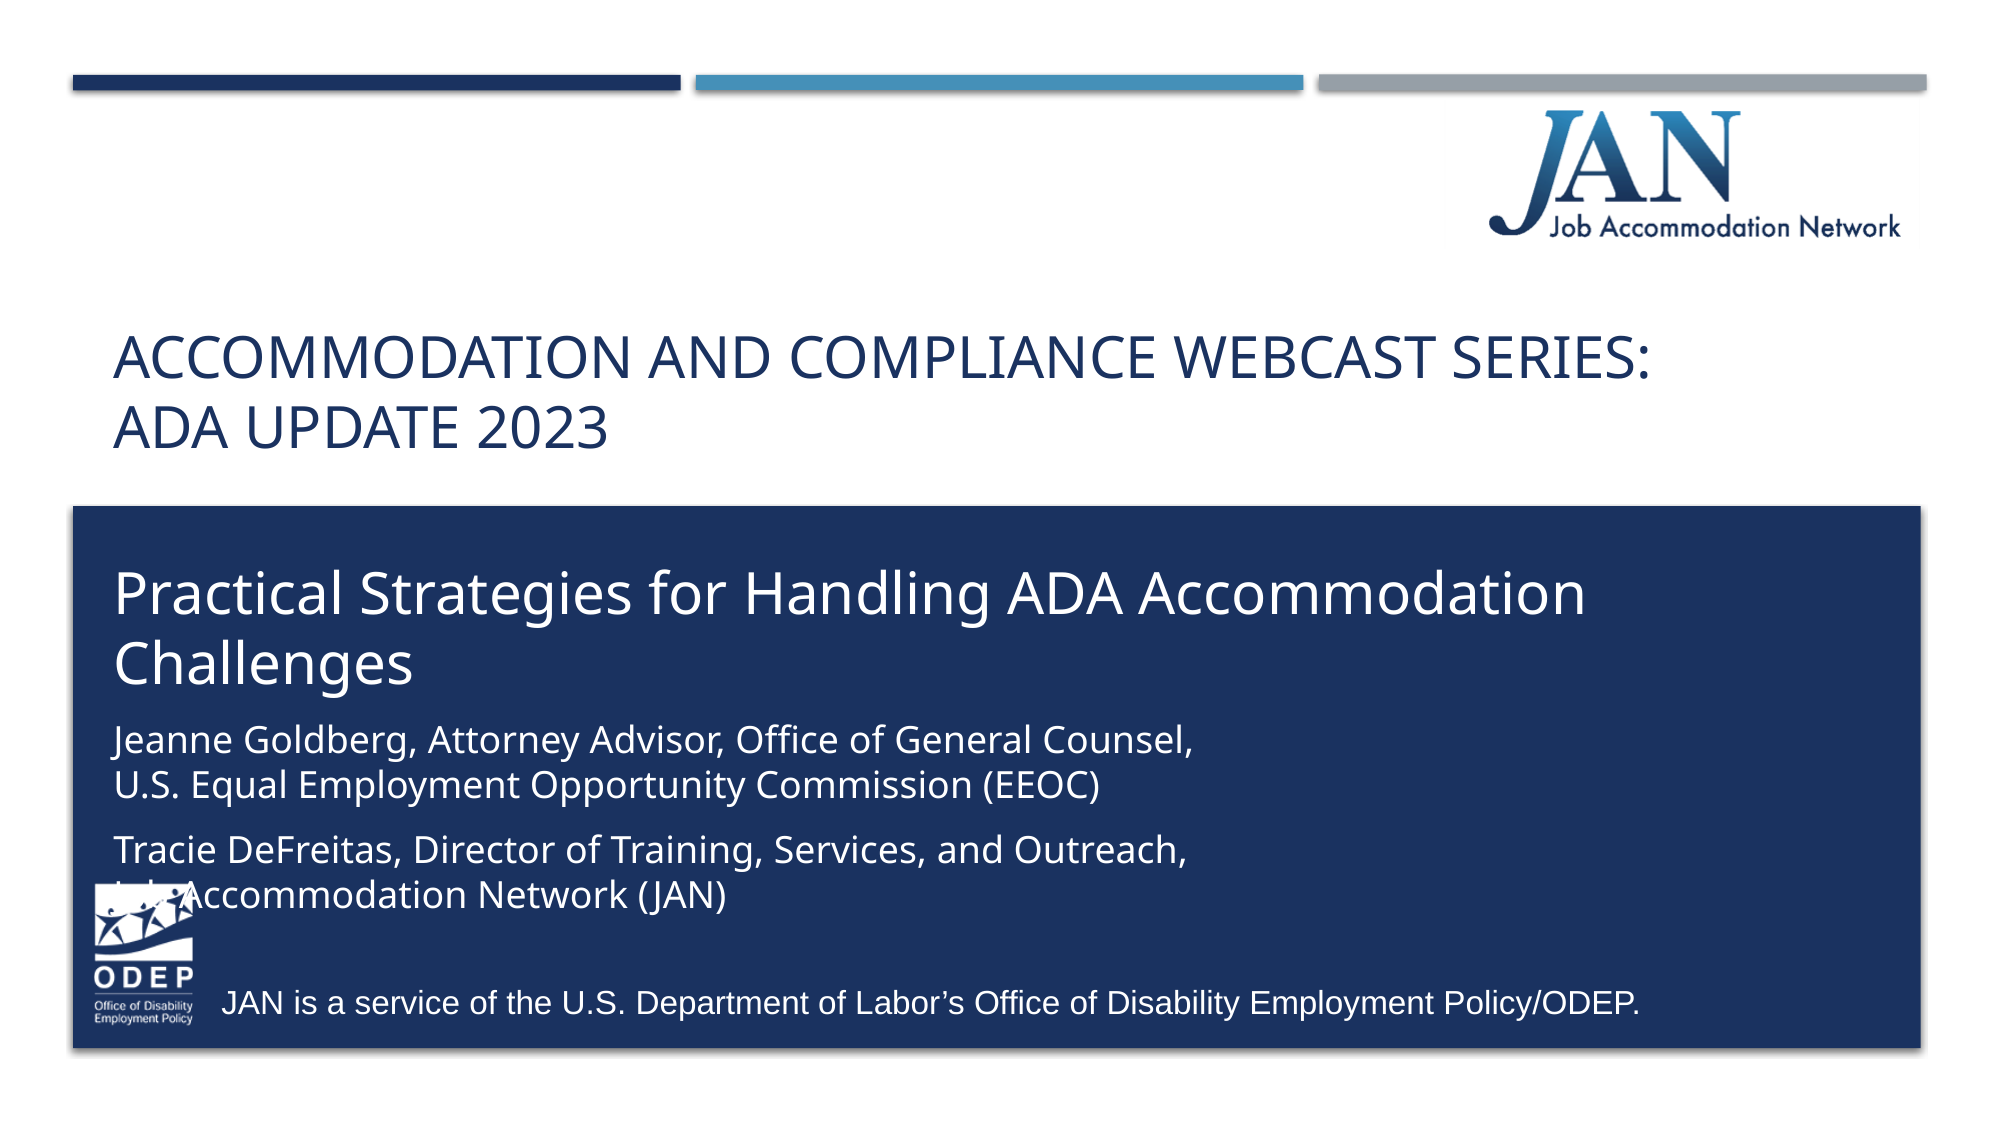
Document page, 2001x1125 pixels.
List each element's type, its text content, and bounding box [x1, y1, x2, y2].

picture [87, 880, 200, 1037]
picture [1444, 98, 1921, 250]
subtitle Practical Strategies for Handling ADA Accommodation Challenges Jeanne Goldberg, Attorney Advisor, Office of General Counsel, U.S. Equal Employment Opportunity Commission (EEOC) Tracie DeFreitas, Director of Training, Services, and Outreach, Job Accommodation Network (JAN) [98, 548, 1902, 863]
footer JAN is a service of the U.S. Department of Labor’s Office of Disability Employment Policy/ODEP. [206, 971, 1718, 1032]
title Accommodation and Compliance webcast Series: ADA Update 2023 [98, 262, 1902, 468]
